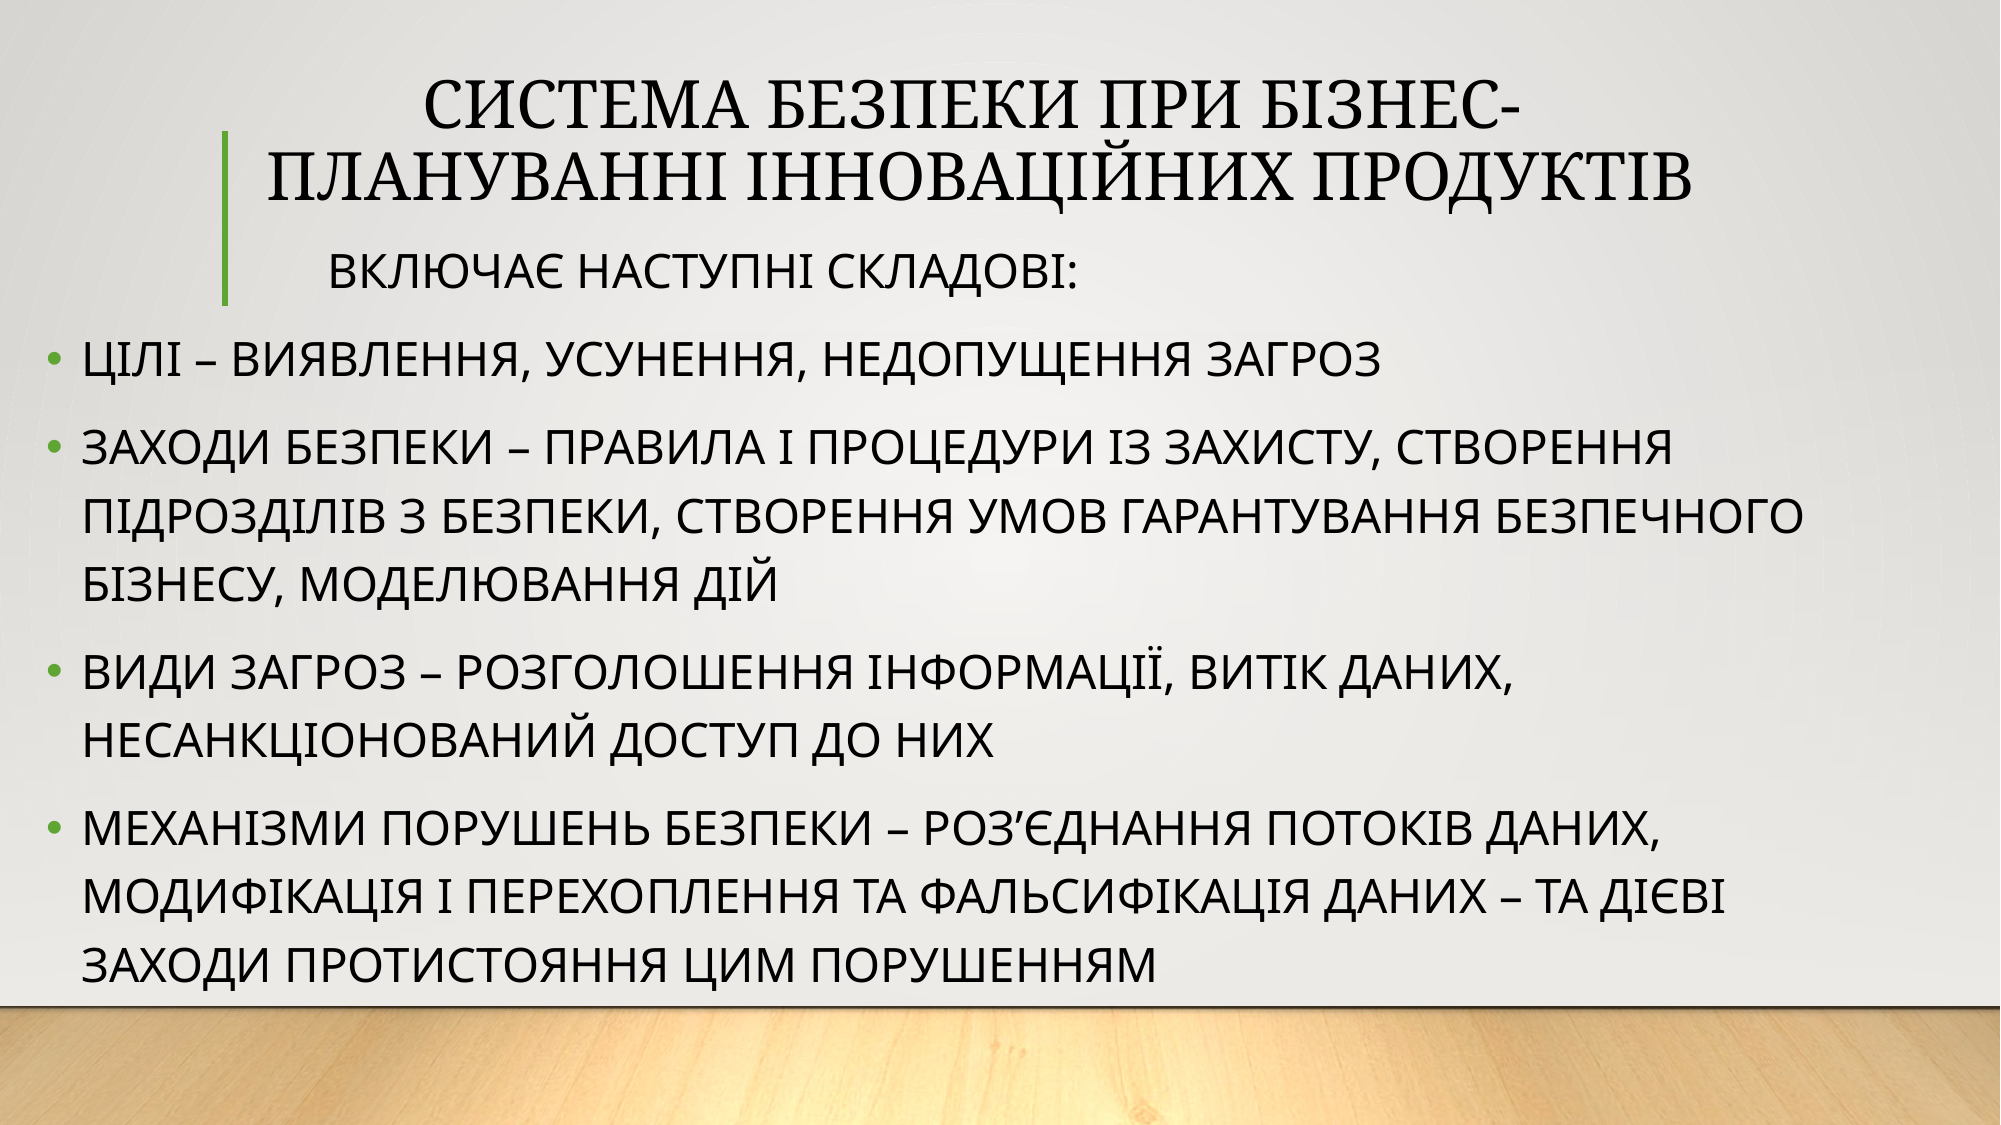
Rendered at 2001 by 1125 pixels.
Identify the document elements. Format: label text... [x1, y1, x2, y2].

picture [0, 1006, 2000, 1125]
title СИСТЕМА БЕЗПЕКИ ПРИ БІЗНЕС-ПЛАНУВАННІ ІННОВАЦІЙНИХ ПРОДУКТІВ [251, 36, 1814, 222]
list ВКЛЮЧАЄ НАСТУПНІ СКЛАДОВІ: ЦІЛІ – ВИЯВЛЕННЯ, УСУНЕННЯ, НЕДОПУЩЕННЯ ЗАГРОЗ ЗАХОДИ БЕЗПЕКИ – ПРАВИЛА І ПРОЦЕДУРИ ІЗ ЗАХИСТУ, СТВОРЕННЯ ПІДРОЗДІЛІВ З БЕЗПЕКИ, СТВОРЕННЯ УМОВ ГАРАНТУВАННЯ БЕЗПЕЧНОГО БІЗНЕСУ, МОДЕЛЮВАННЯ ДІЙ ВИДИ ЗАГРОЗ – РОЗГОЛОШЕННЯ ІНФОРМАЦІЇ, ВИТІК ДАНИХ, НЕСАНКЦІОНОВАНИЙ ДОСТУП ДО НИХ МЕХАНІЗМИ ПОРУШЕНЬ БЕЗПЕКИ – РОЗ’ЄДНАННЯ ПОТОКІВ ДАНИХ, МОДИФІКАЦІЯ І ПЕРЕХОПЛЕННЯ ТА ФАЛЬСИФІКАЦІЯ ДАНИХ – ТА ДІЄВІ ЗАХОДИ ПРОТИСТОЯННЯ ЦИМ ПОРУШЕННЯМ [31, 222, 1940, 1004]
